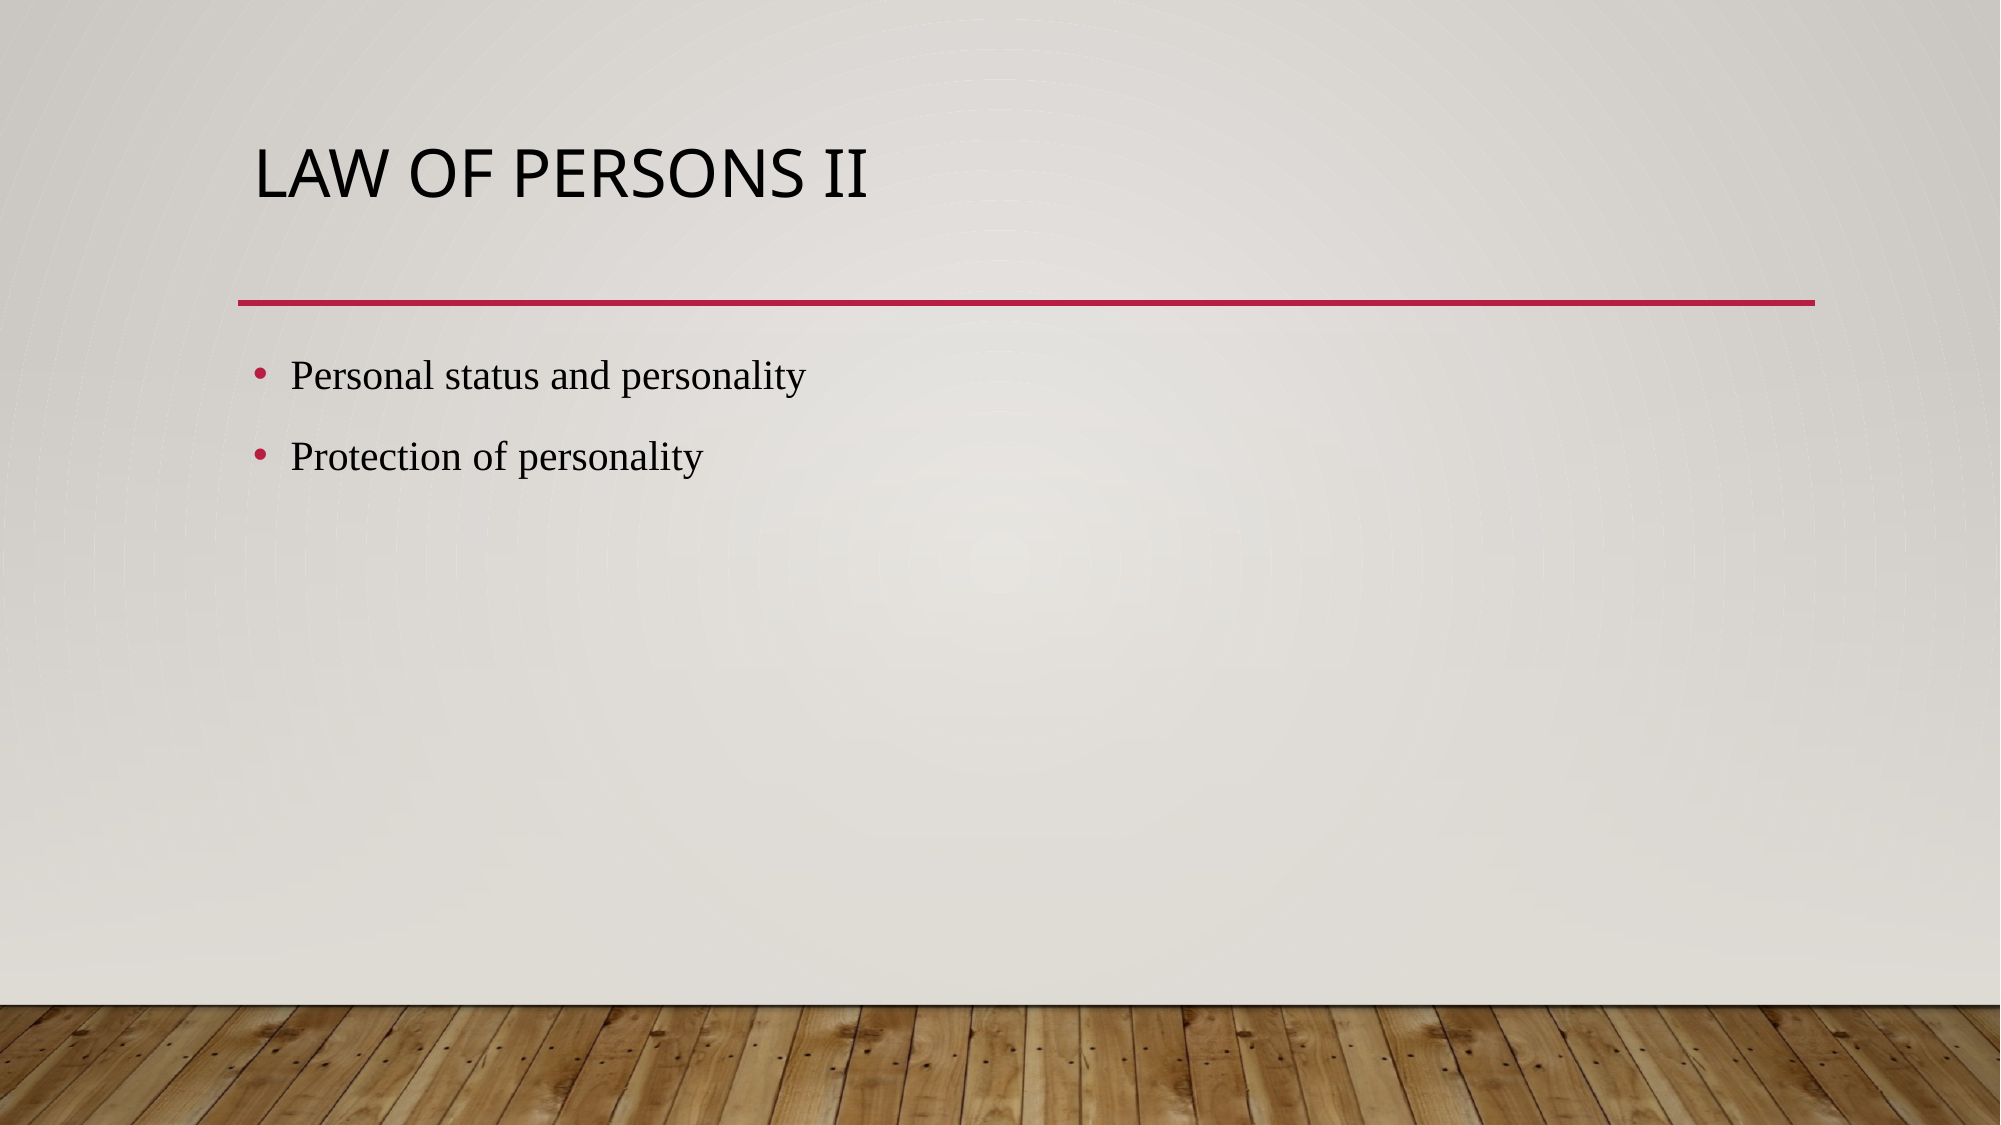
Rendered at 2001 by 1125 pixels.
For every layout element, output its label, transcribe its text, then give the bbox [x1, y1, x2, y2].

list Personal status and personality Protection of personality [238, 330, 1814, 897]
title Law of persons II [238, 131, 1814, 305]
picture [0, 1005, 2000, 1125]
